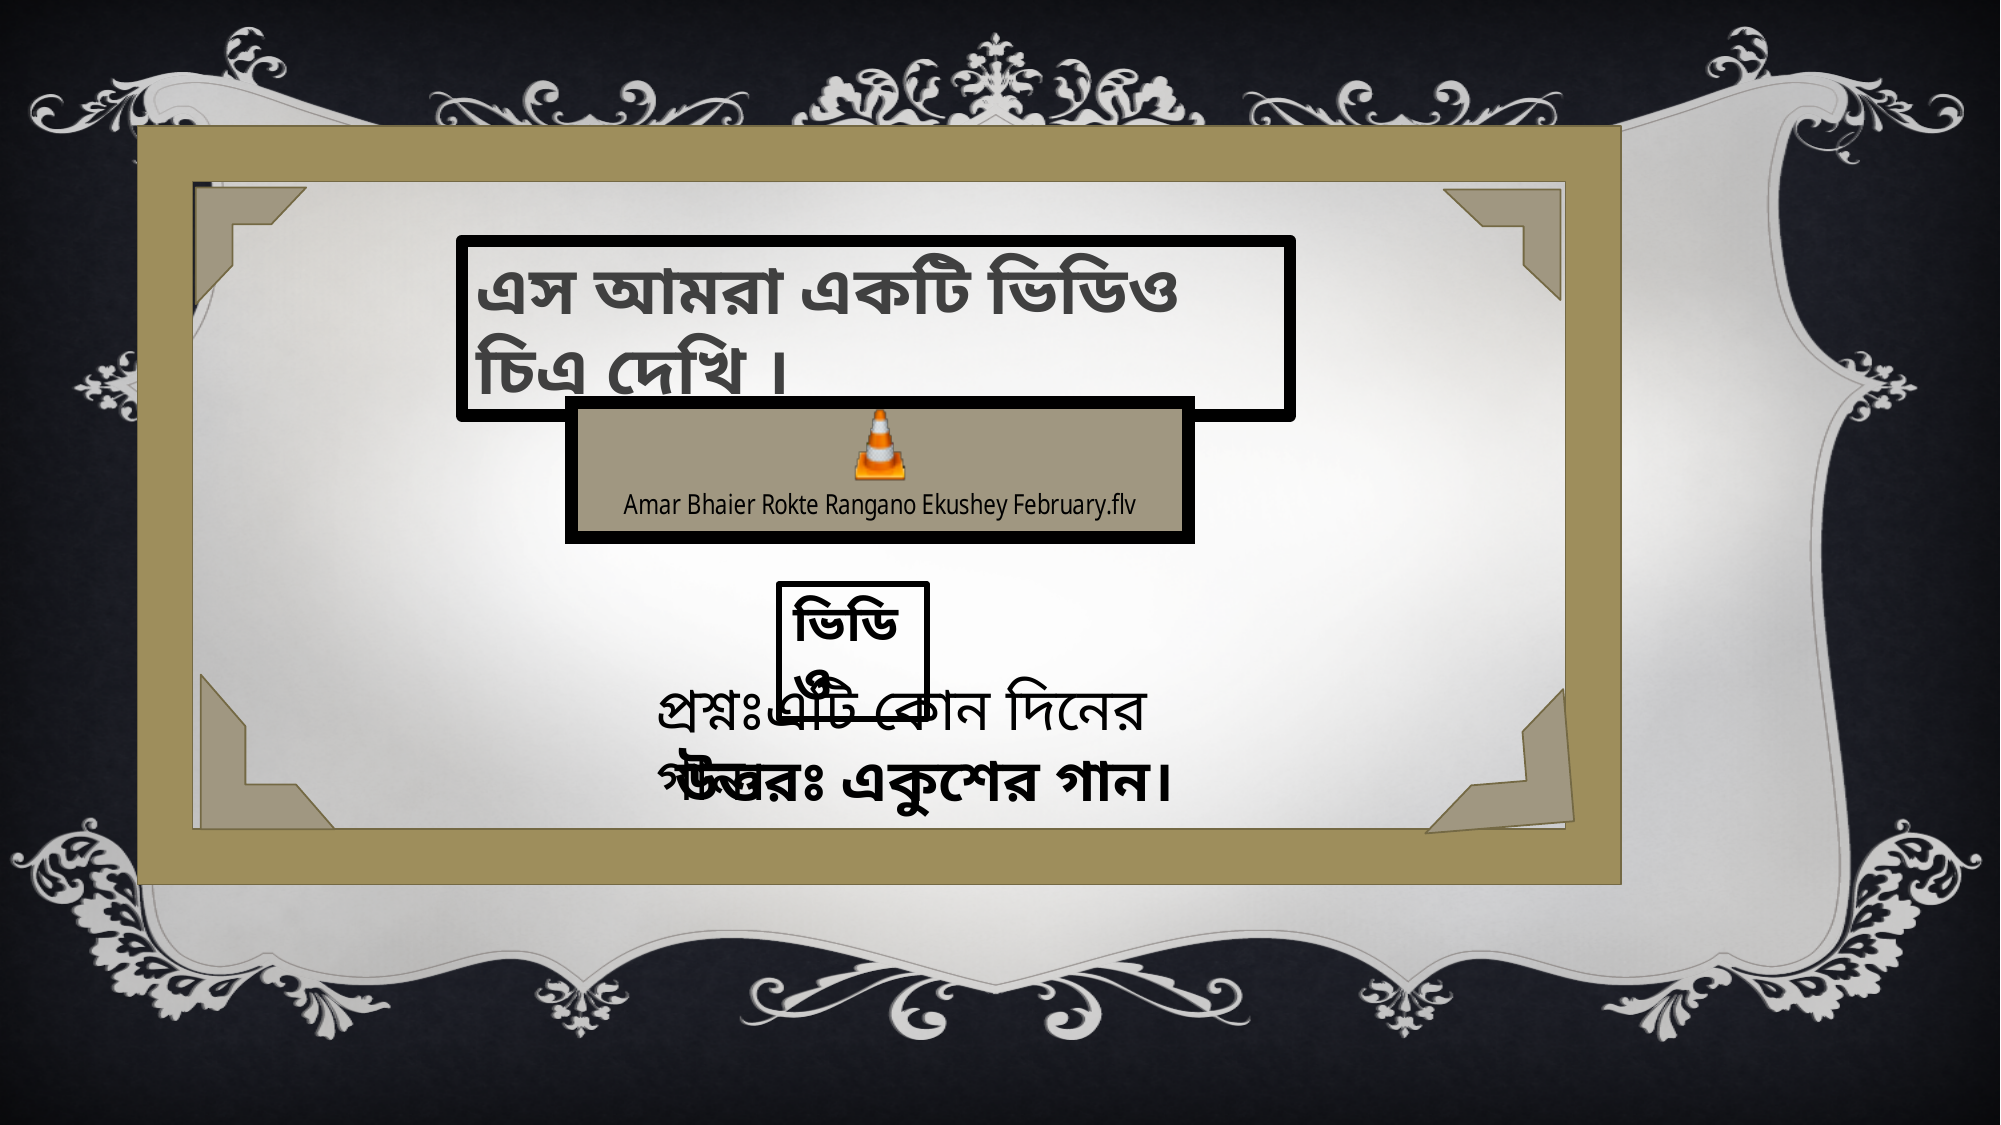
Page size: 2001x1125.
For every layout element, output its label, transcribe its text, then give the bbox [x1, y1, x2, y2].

text_box উত্তরঃ একুশের গান। [660, 735, 1268, 820]
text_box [577, 408, 1183, 532]
text_box এস আমরা একটি ভিডিও চিএ দেখি । [461, 240, 1291, 416]
picture [0, 0, 2000, 1125]
text_box ভিডিও [778, 584, 927, 719]
text_box প্রশ্নঃএটি কোন দিনের গান। [641, 664, 1183, 820]
